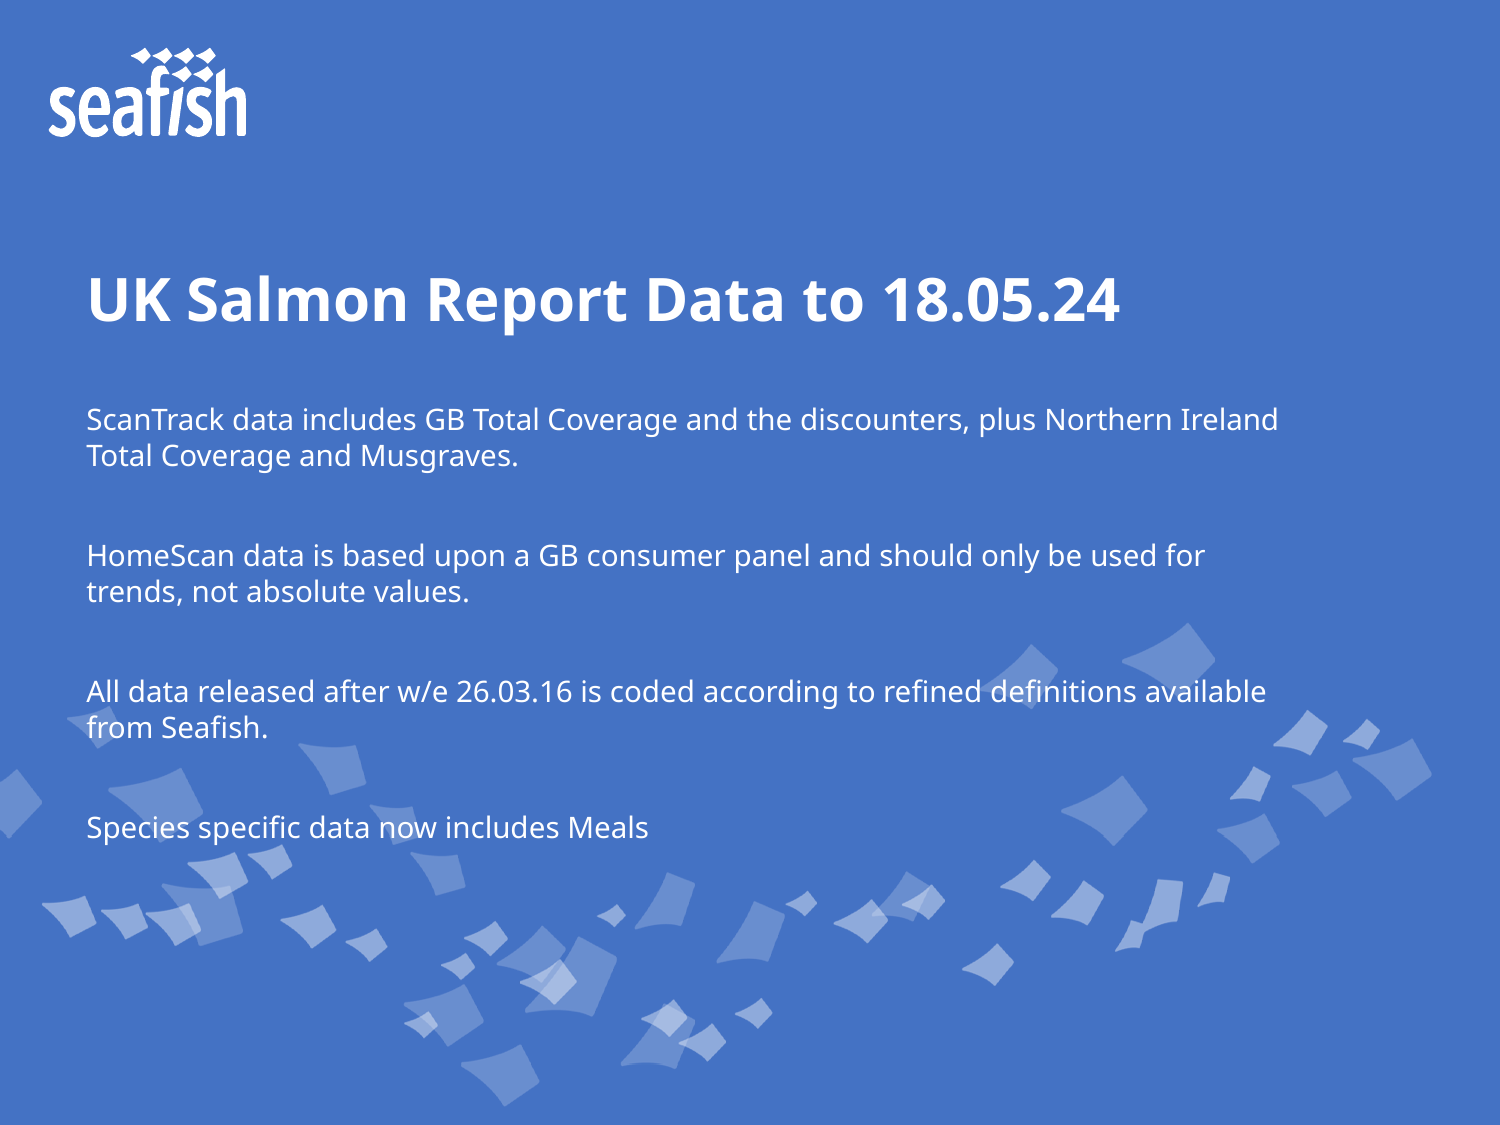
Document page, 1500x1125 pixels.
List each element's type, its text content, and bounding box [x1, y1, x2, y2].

subtitle ScanTrack data includes GB Total Coverage and the discounters, plus Northern Ireland Total Coverage and Musgraves. HomeScan data is based upon a GB consumer panel and should only be used for trends, not absolute values. All data released after w/e 26.03.16 is coded according to refined definitions available from Seafish. Species specific data now includes Meals [86, 393, 1309, 859]
title UK Salmon Report Data to 18.05.24 [86, 195, 1236, 342]
picture [0, 609, 1477, 1125]
